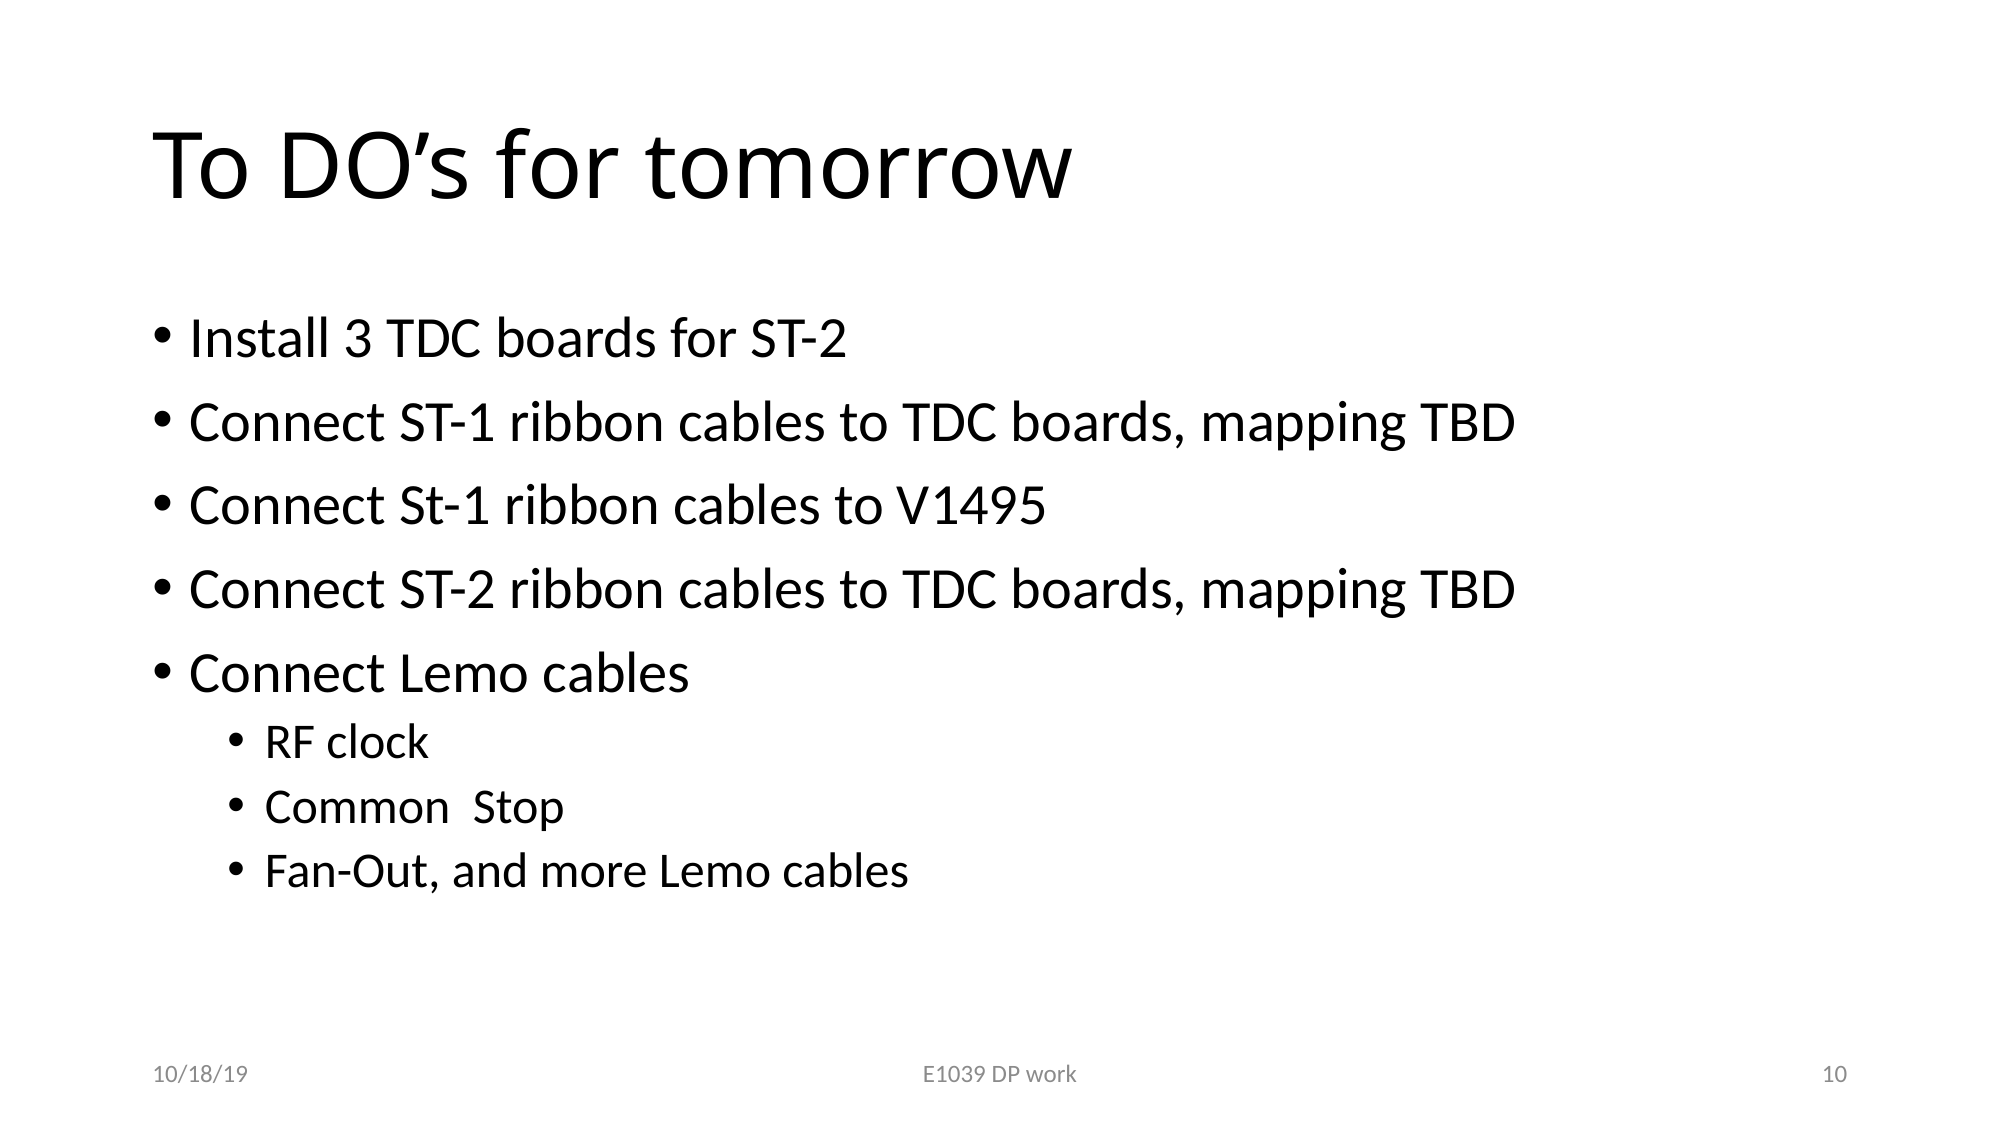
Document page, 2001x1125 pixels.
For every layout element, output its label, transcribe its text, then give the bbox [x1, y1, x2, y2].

list Install 3 TDC boards for ST-2 Connect ST-1 ribbon cables to TDC boards, mapping TBD Connect St-1 ribbon cables to V1495 Connect ST-2 ribbon cables to TDC boards, mapping TBD Connect Lemo cables RF clock Common Stop Fan-Out, and more Lemo cables [137, 299, 1863, 1014]
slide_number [137, 1042, 588, 1103]
slide_number 10 [1412, 1042, 1863, 1103]
title To DO’s for tomorrow [137, 59, 1863, 278]
footer E1039 DP work [662, 1042, 1338, 1103]
